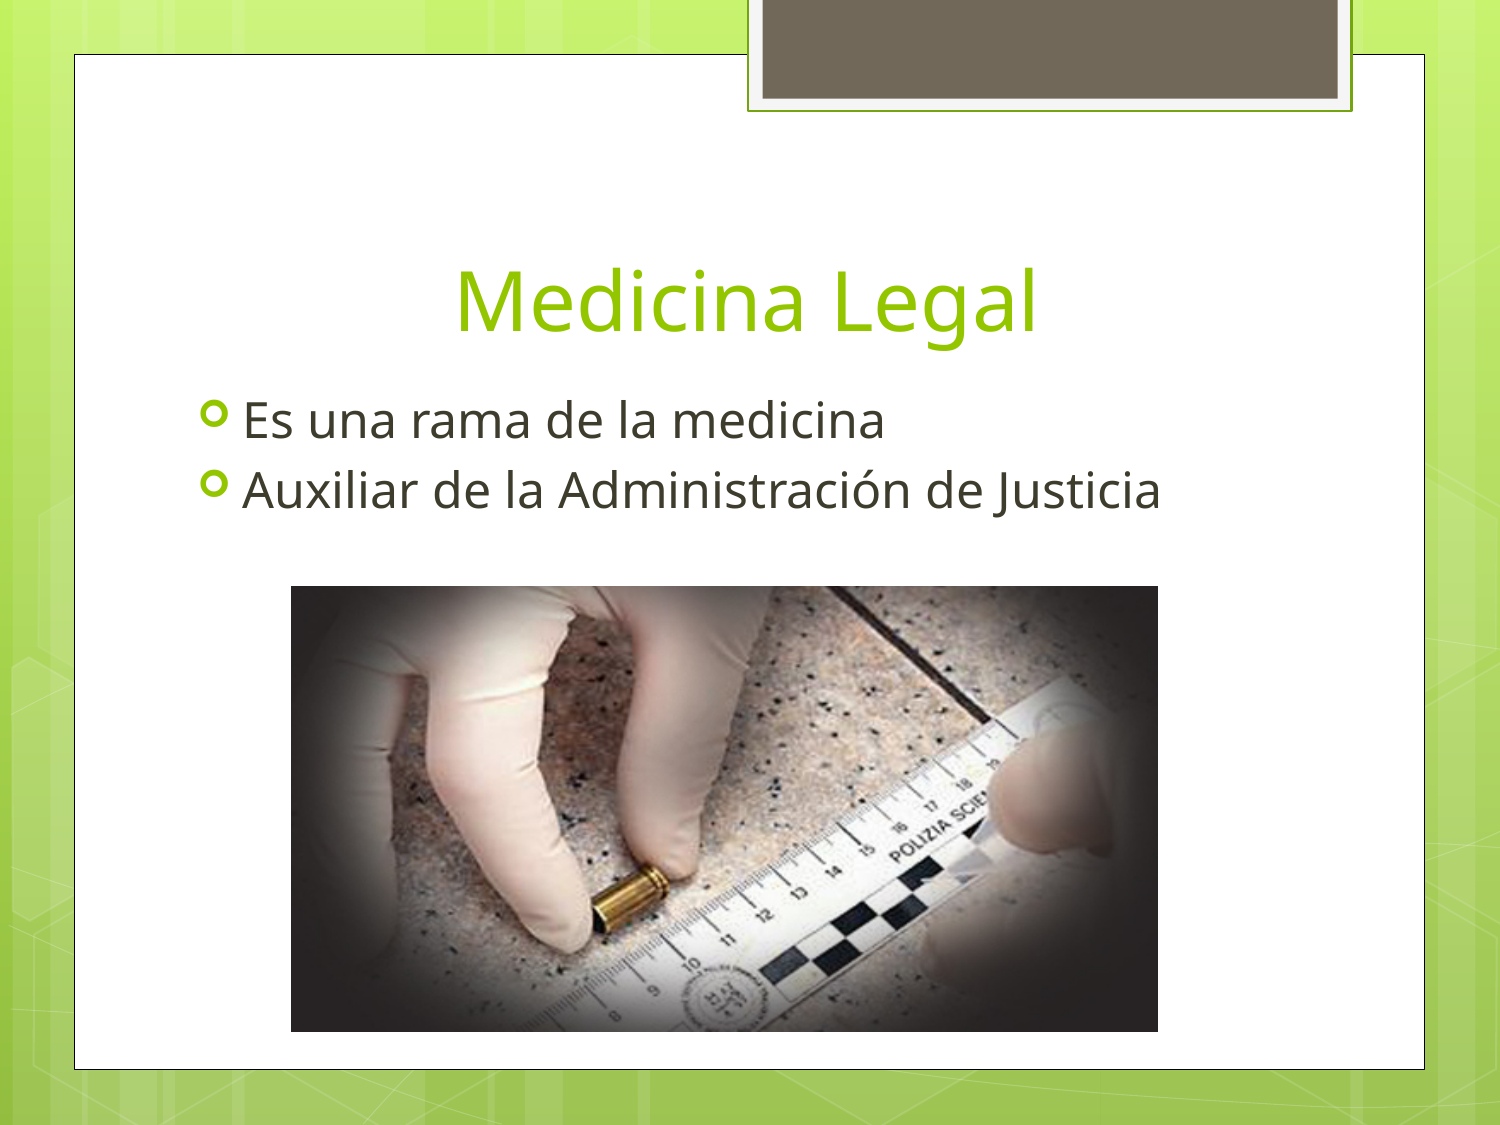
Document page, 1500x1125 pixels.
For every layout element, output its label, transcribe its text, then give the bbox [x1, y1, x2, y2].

list Es una rama de la medicina Auxiliar de la Administración de Justicia [171, 381, 1283, 957]
picture [291, 586, 1158, 1032]
title Medicina Legal [171, 168, 1324, 357]
